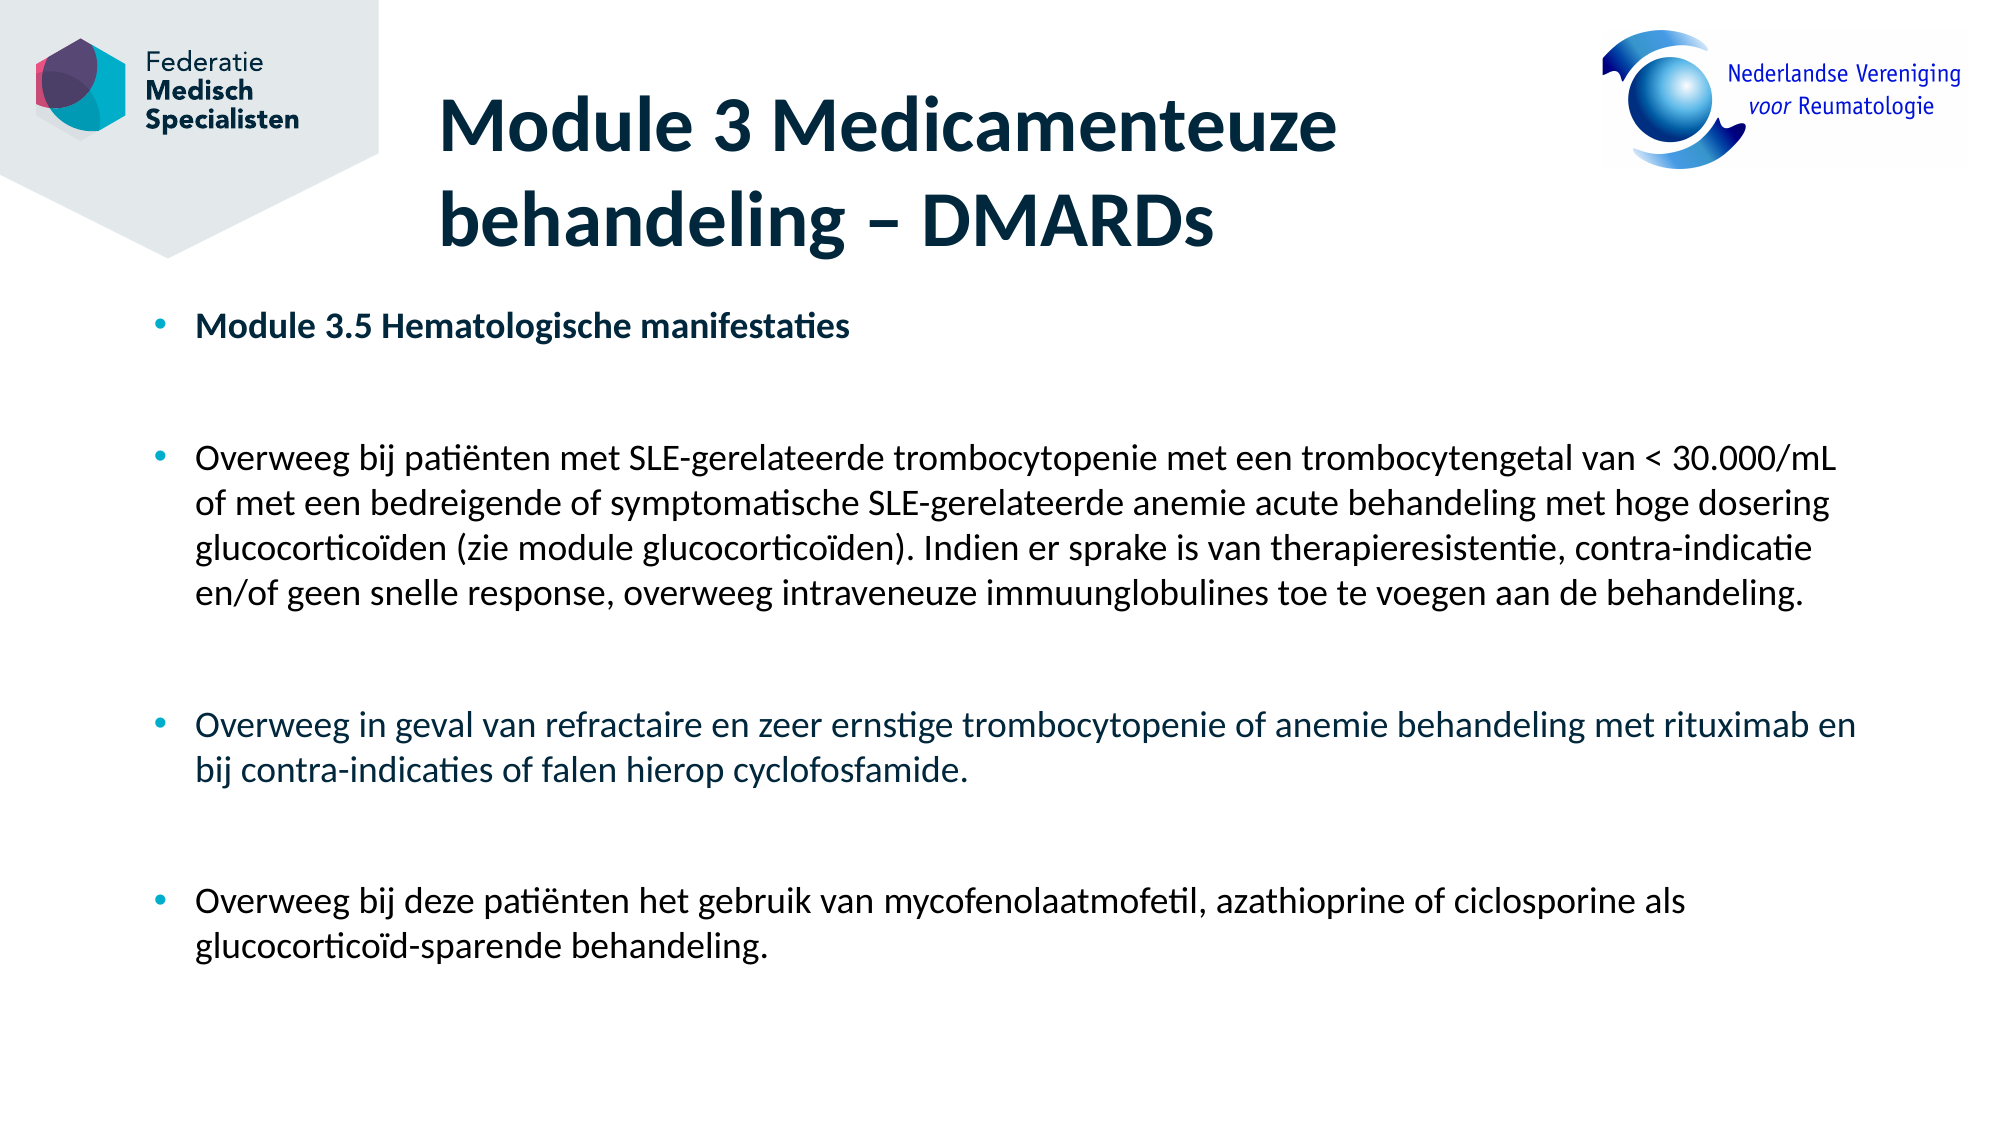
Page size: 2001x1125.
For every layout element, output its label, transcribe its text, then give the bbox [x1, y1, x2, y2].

list Module 3.5 Hematologische manifestaties Overweeg bij patiënten met SLE-gerelateerde trombocytopenie met een trombocytengetal van < 30.000/mL of met een bedreigende of symptomatische SLE-gerelateerde anemie acute behandeling met hoge dosering glucocorticoïden (zie module glucocorticoïden). Indien er sprake is van therapieresistentie, contra-indicatie en/of geen snelle response, overweeg intraveneuze immuunglobulines toe te voegen aan de behandeling. Overweeg in geval van refractaire en zeer ernstige trombocytopenie of anemie behandeling met rituximab en bij contra-indicaties of falen hierop cyclofosfamide. Overweeg bij deze patiënten het gebruik van mycofenolaatmofetil, azathioprine of ciclosporine als glucocorticoïd-sparende behandeling. [153, 301, 1867, 1125]
title Module 3 Medicamenteuze behandeling – DMARDs [438, 60, 1603, 274]
picture [1602, 30, 1969, 169]
